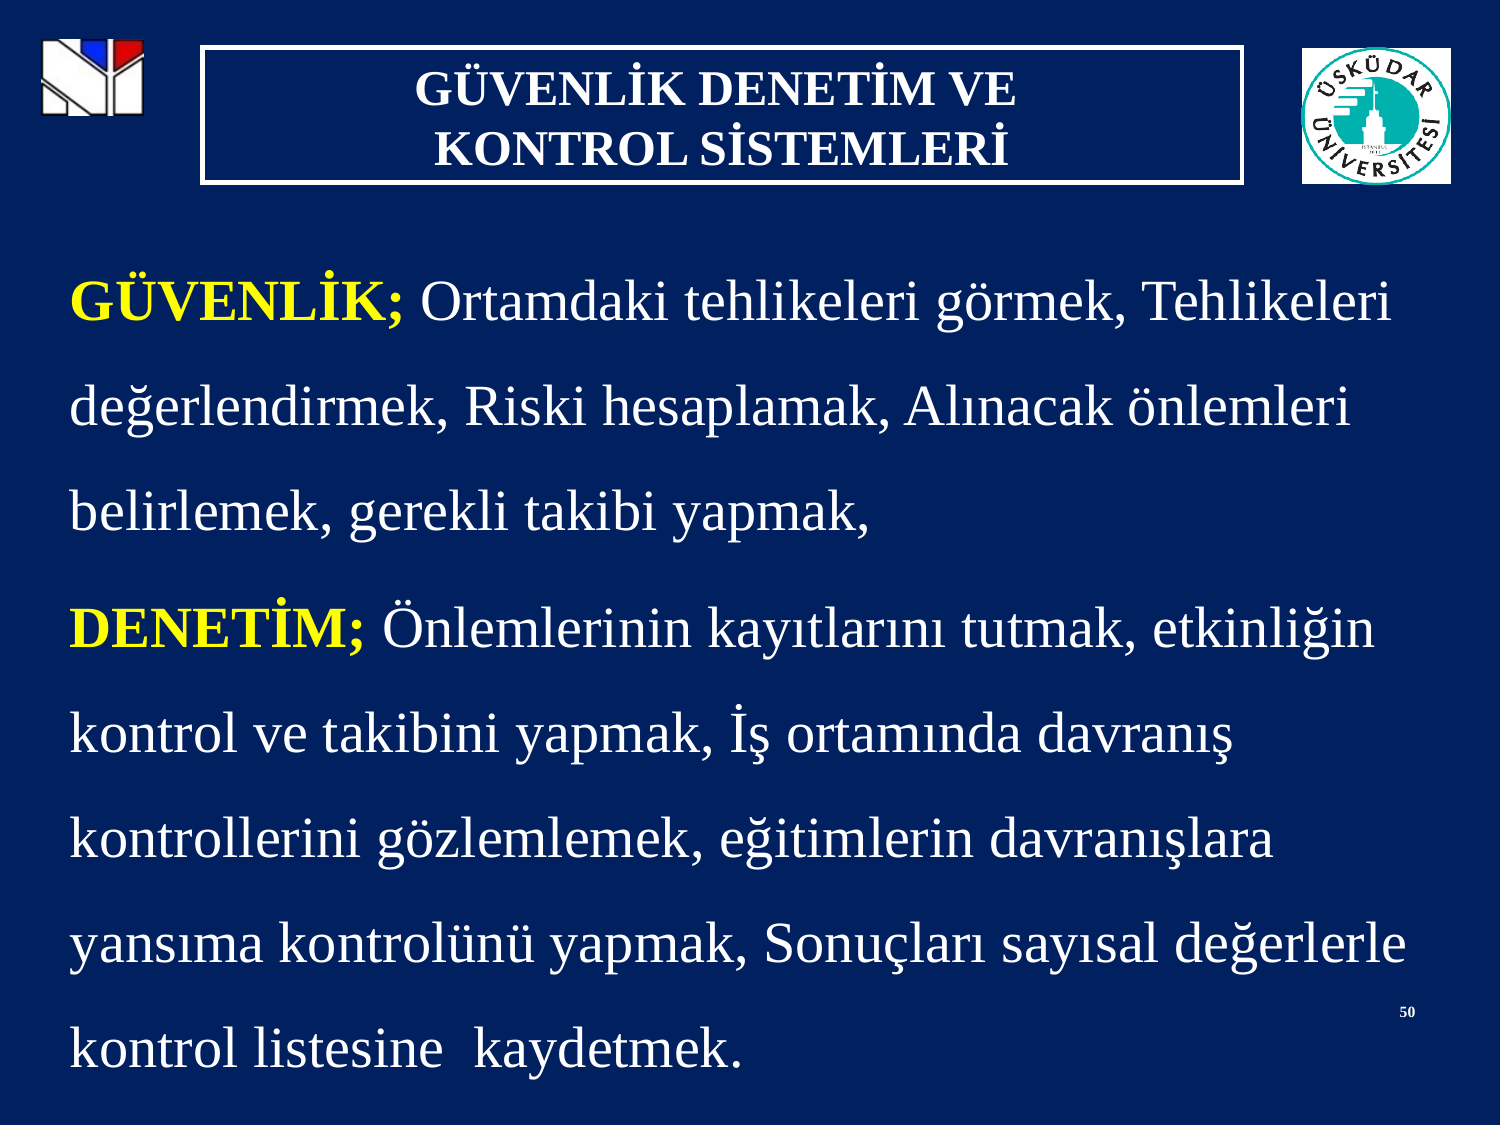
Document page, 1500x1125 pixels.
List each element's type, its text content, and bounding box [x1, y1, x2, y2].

picture [1301, 47, 1451, 185]
picture [41, 39, 144, 116]
text_box GÜVENLİK; Ortamdaki tehlikeleri görmek, Tehlikeleri değerlendirmek, Riski hesaplamak, Alınacak önlemleri belirlemek, gerekli takibi yapmak, DENETİM; Önlemlerinin kayıtlarını tutmak, etkinliğin kontrol ve takibini yapmak, İş ortamında davranış kontrollerini gözlemlemek, eğitimlerin davranışlara yansıma kontrolünü yapmak, Sonuçları sayısal değerlerle kontrol listesine kaydetmek. [55, 219, 1445, 1087]
